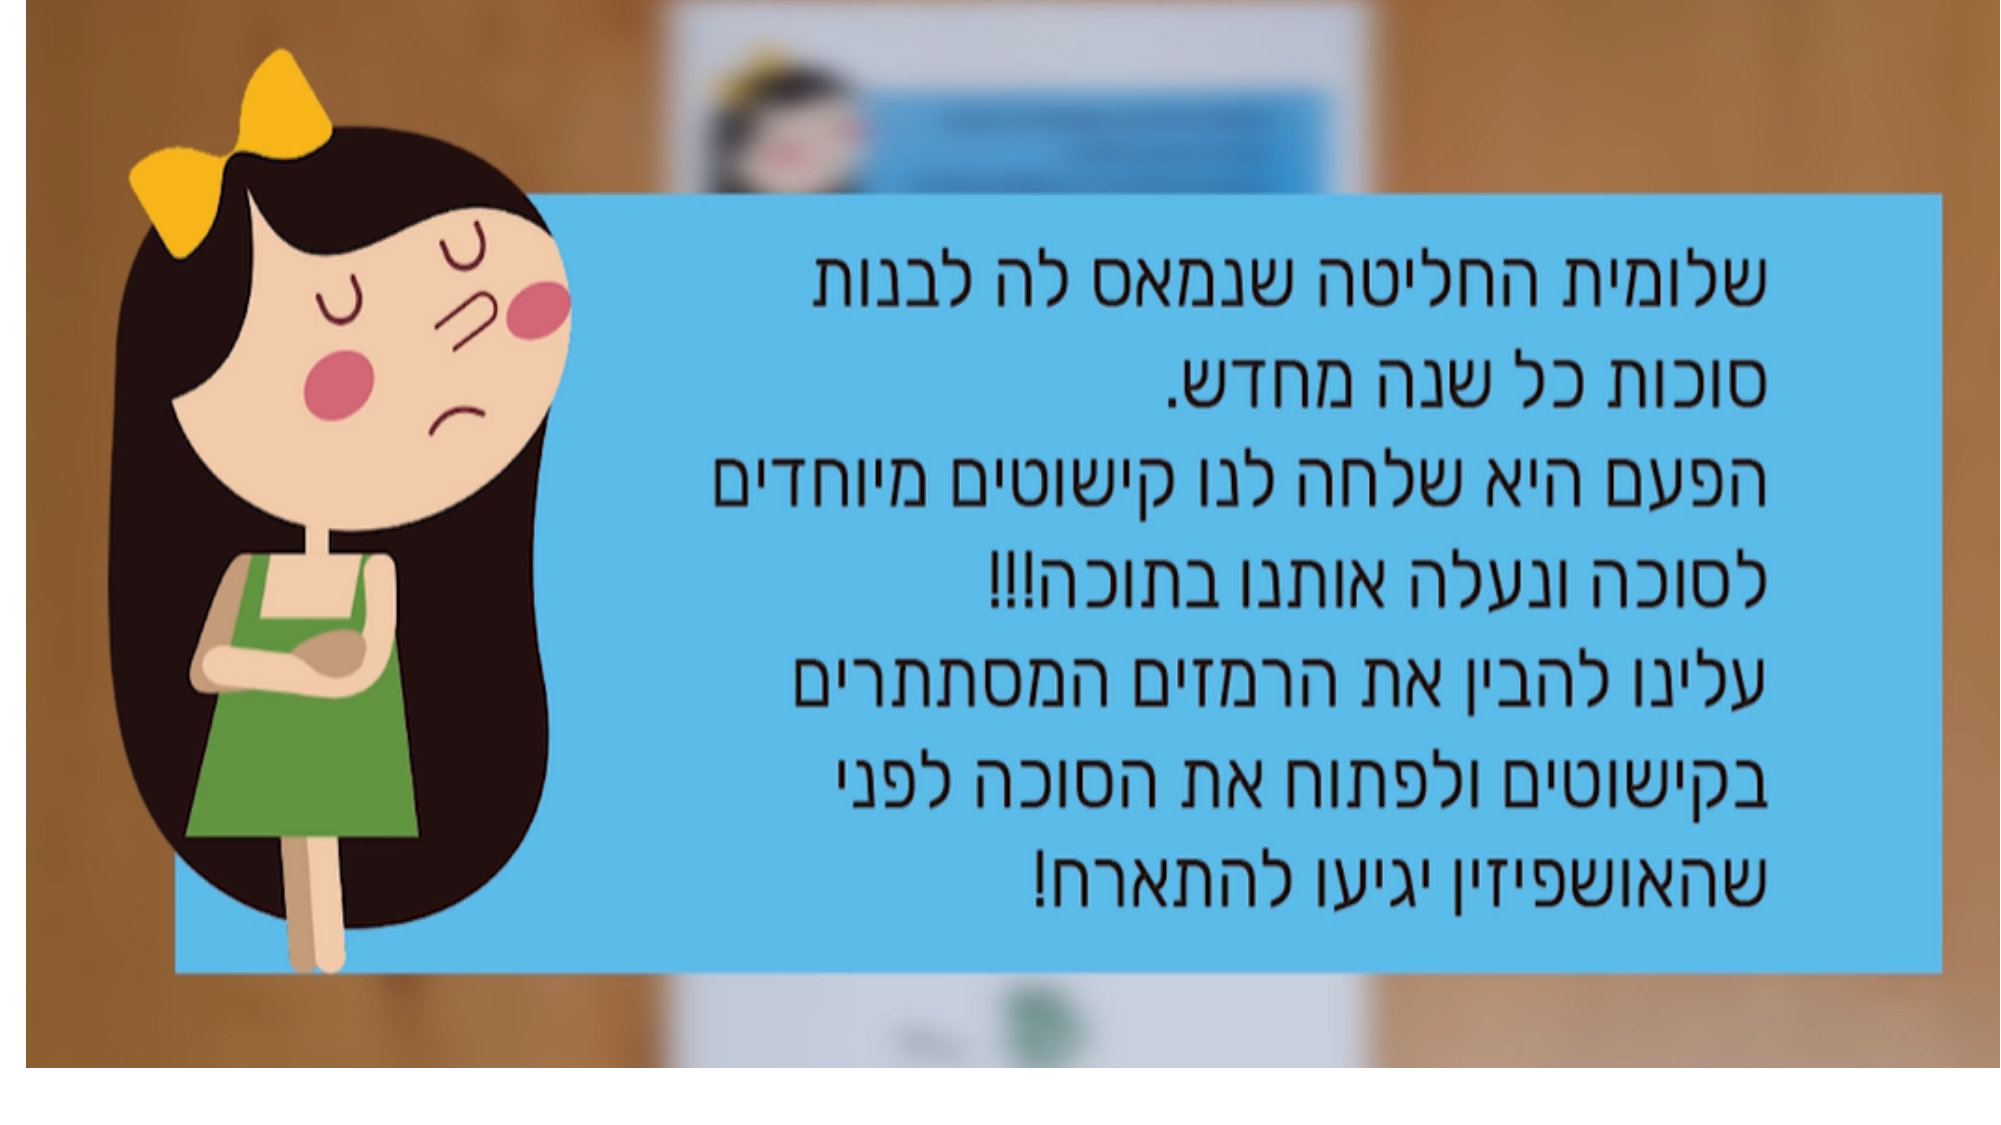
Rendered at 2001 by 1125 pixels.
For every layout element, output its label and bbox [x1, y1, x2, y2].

list [26, 0, 2000, 1068]
